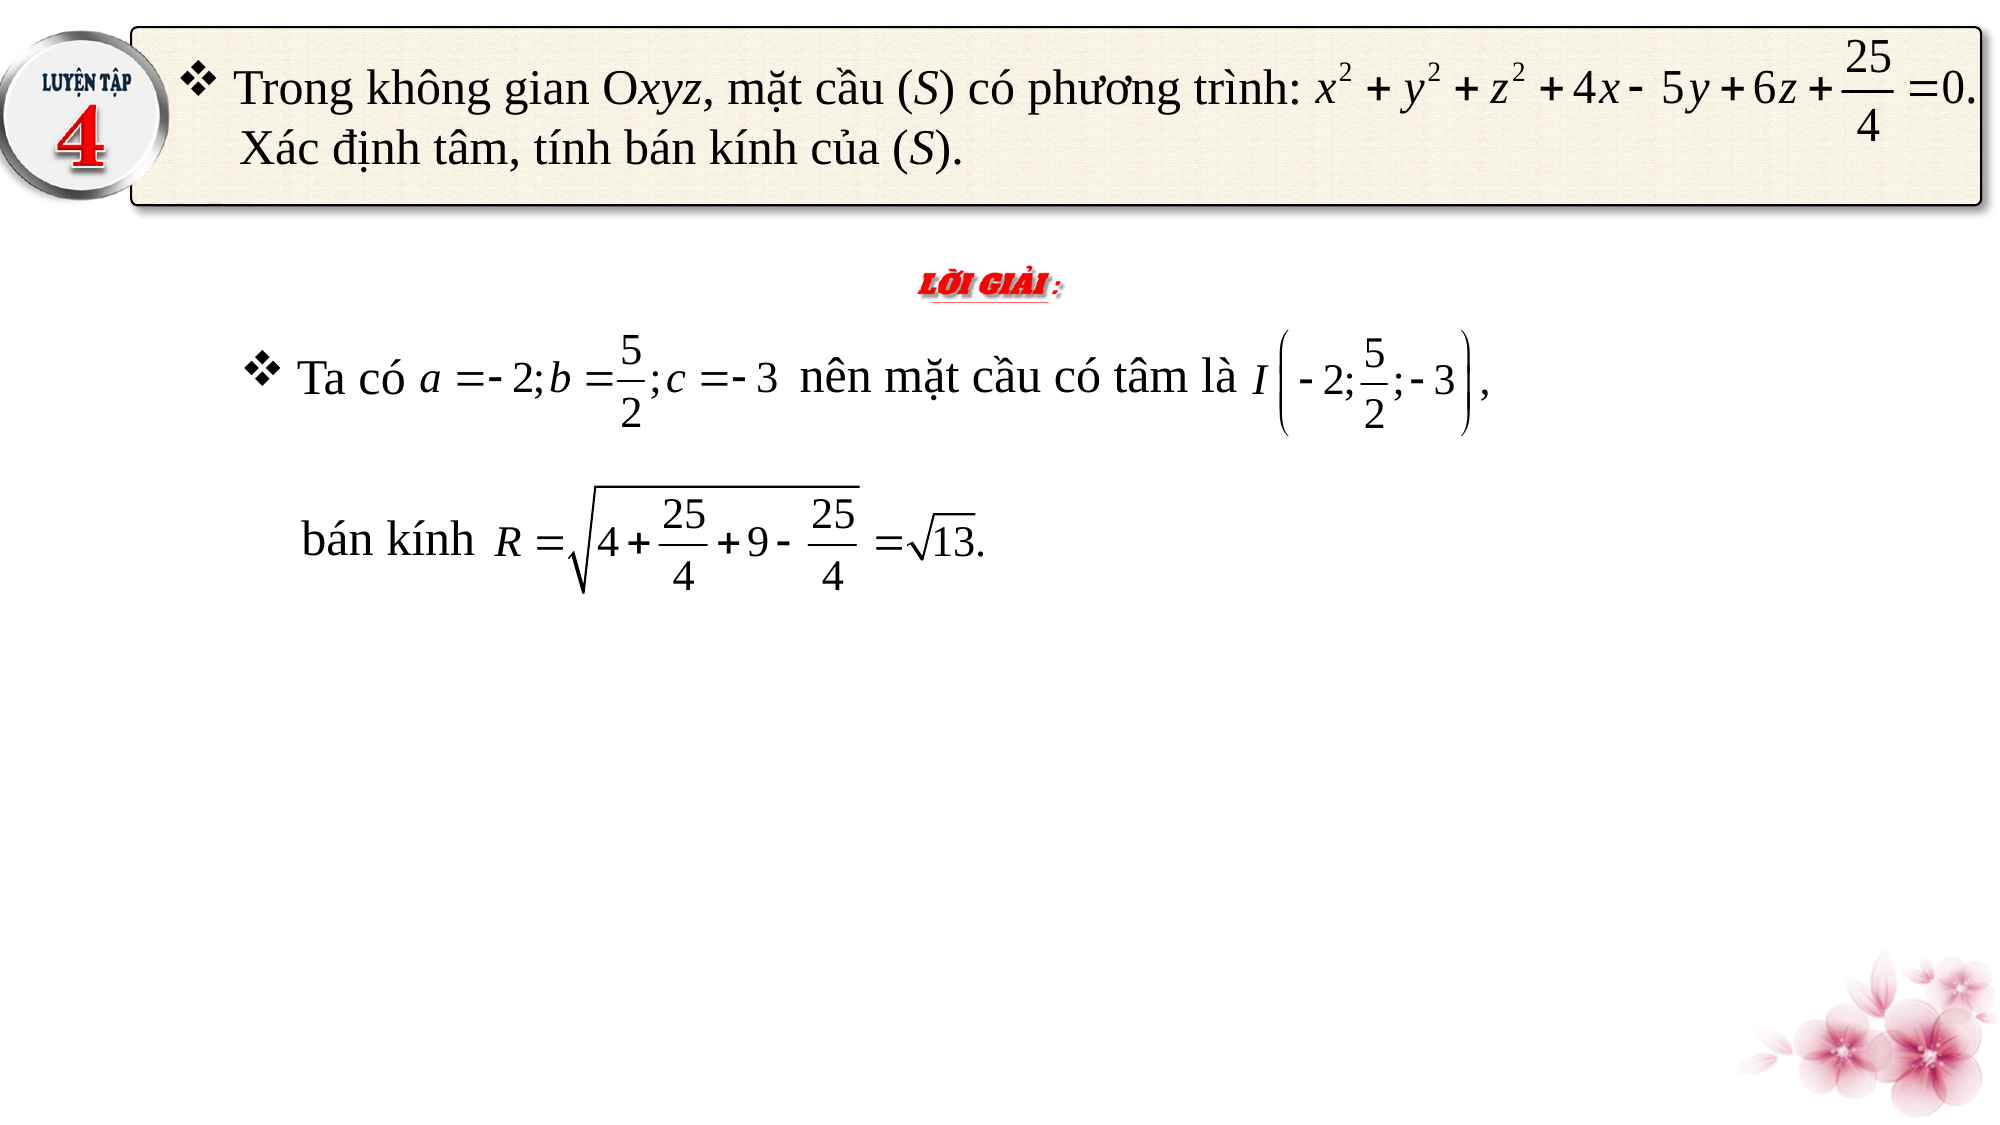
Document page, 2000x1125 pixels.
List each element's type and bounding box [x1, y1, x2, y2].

text_box [782, 321, 1496, 447]
text_box [224, 321, 781, 439]
text_box [0, 9, 2000, 221]
picture [912, 261, 1067, 303]
text_box [285, 475, 990, 604]
picture [1732, 949, 2000, 1125]
